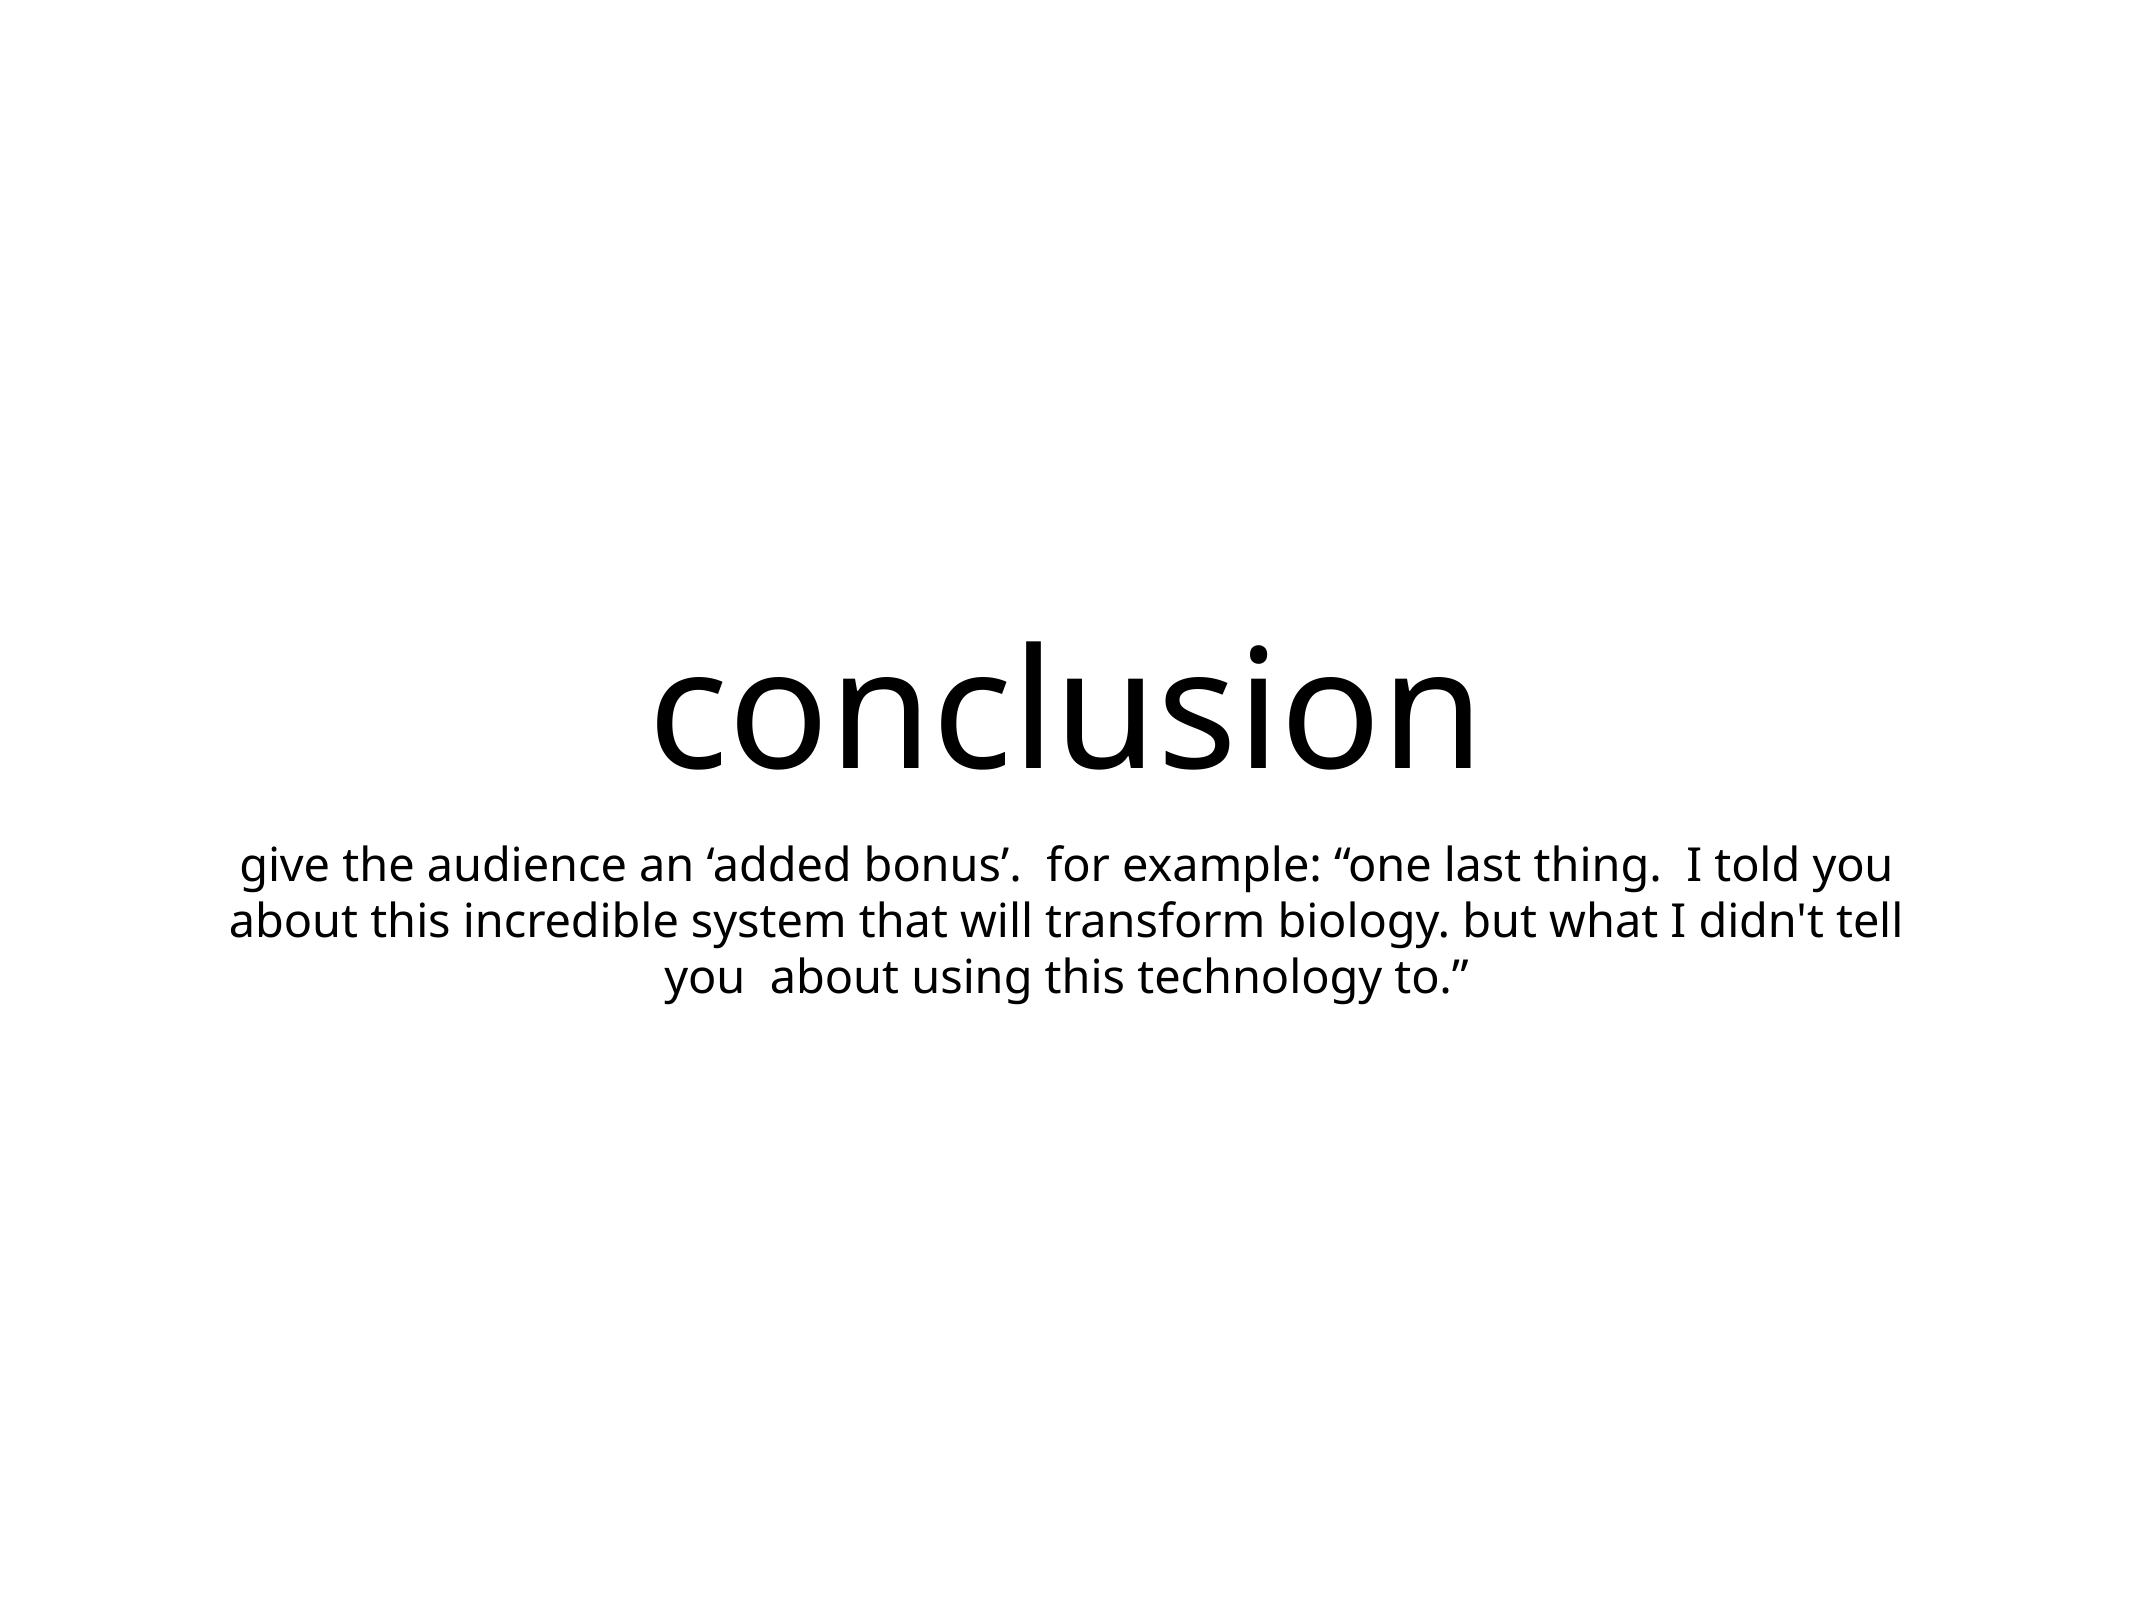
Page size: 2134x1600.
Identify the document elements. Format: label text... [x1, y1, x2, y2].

title conclusion [207, 268, 1926, 811]
subtitle give the audience an ‘added bonus’. for example: “one last thing. I told you about this incredible system that will transform biology. but what I didn't tell you about using this technology to.” [207, 825, 1926, 1012]
